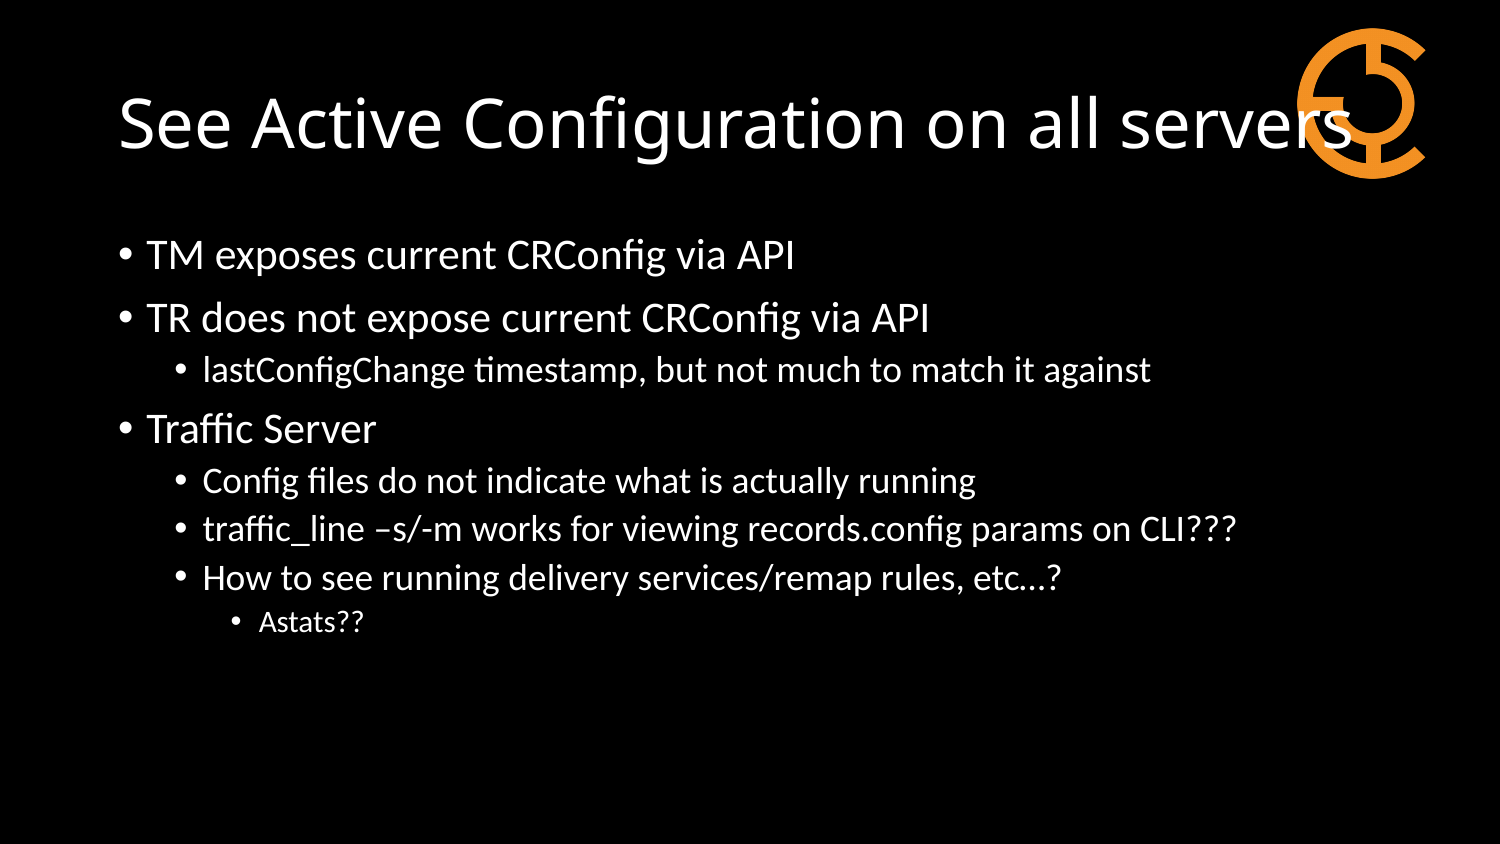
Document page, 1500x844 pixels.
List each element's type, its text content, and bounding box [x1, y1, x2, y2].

title See Active Configuration on all servers [103, 44, 1397, 208]
list TM exposes current CRConfig via API TR does not expose current CRConfig via API lastConfigChange timestamp, but not much to match it against Traffic Server Config files do not indicate what is actually running traffic_line –s/-m works for viewing records.config params on CLI??? How to see running delivery services/remap rules, etc…? Astats?? [103, 224, 1397, 760]
picture [1297, 28, 1448, 179]
